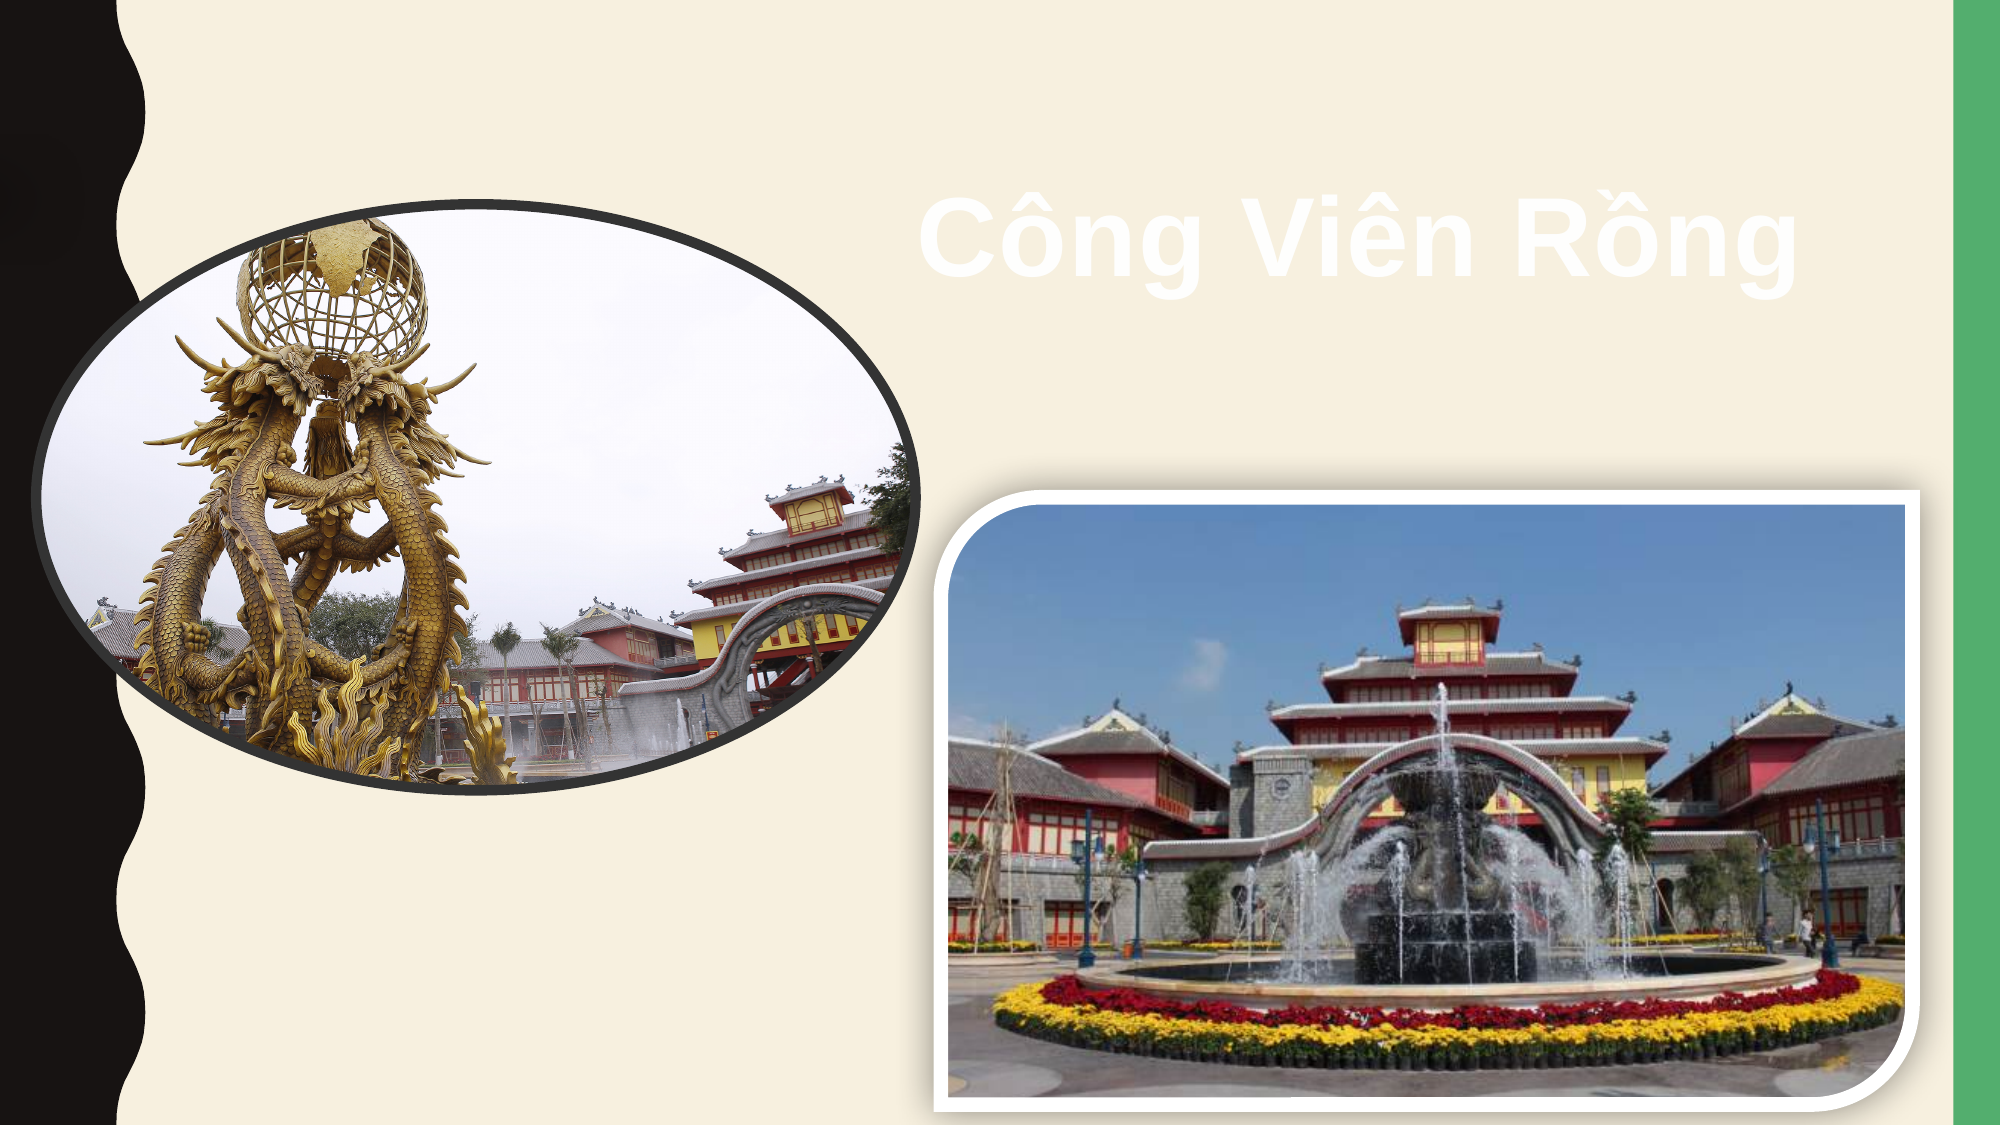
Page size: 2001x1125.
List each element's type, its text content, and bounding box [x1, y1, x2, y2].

picture [940, 497, 1913, 1105]
text_box [916, 411, 1151, 550]
text_box Công Viên Rồng [901, 156, 1819, 307]
picture [36, 204, 916, 791]
